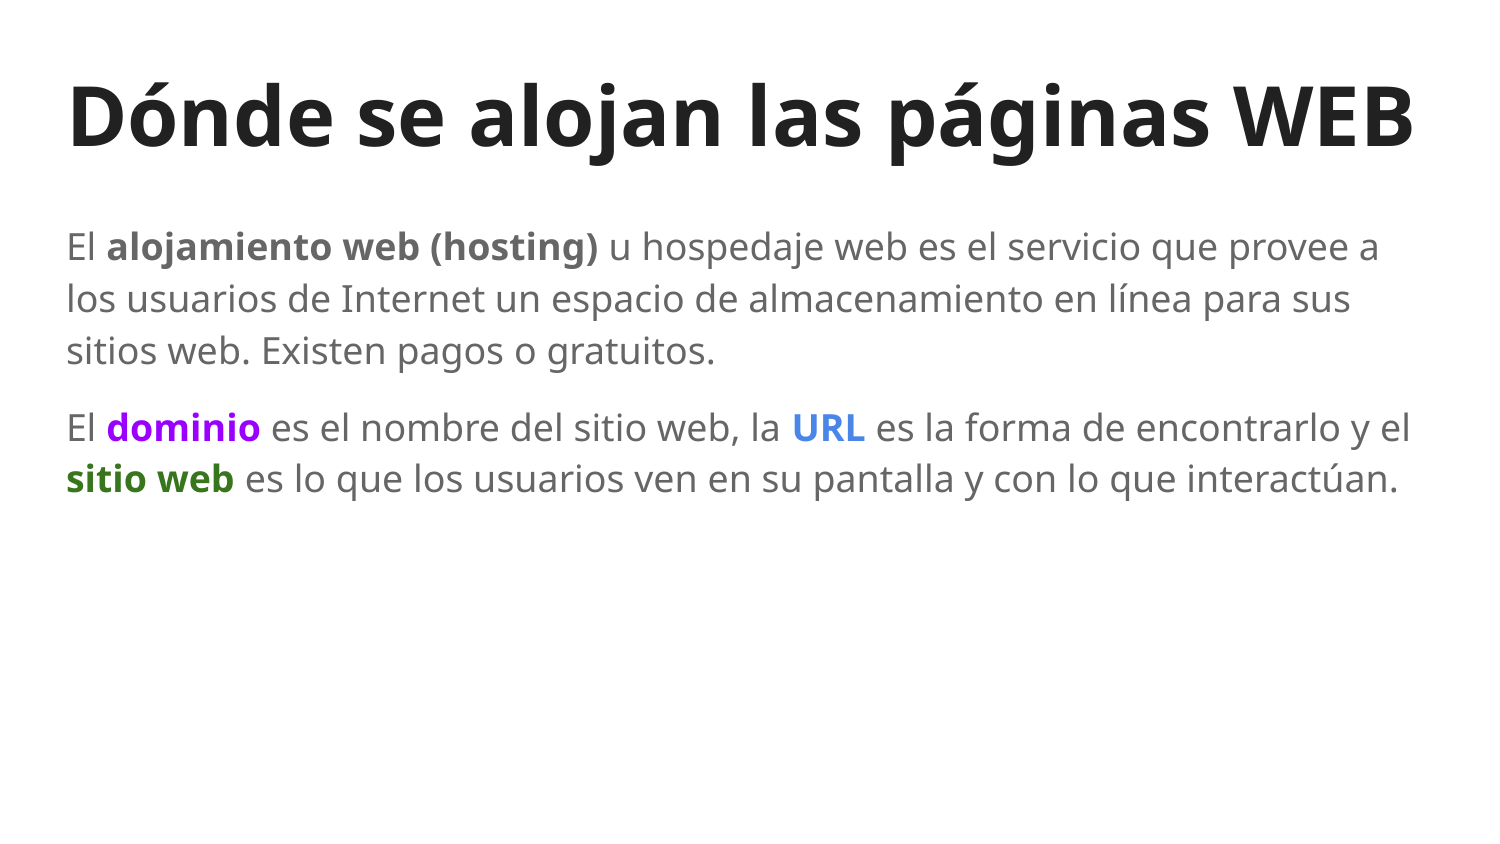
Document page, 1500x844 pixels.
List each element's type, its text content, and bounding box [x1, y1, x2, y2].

title Dónde se alojan las páginas WEB [51, 48, 1449, 180]
list El alojamiento web (hosting) u hospedaje web es el servicio que provee a los usuarios de Internet un espacio de almacenamiento en línea para sus sitios web. Existen pagos o gratuitos. El dominio es el nombre del sitio web, la URL es la forma de encontrarlo y el sitio web es lo que los usuarios ven en su pantalla y con lo que interactúan. [51, 201, 1449, 750]
